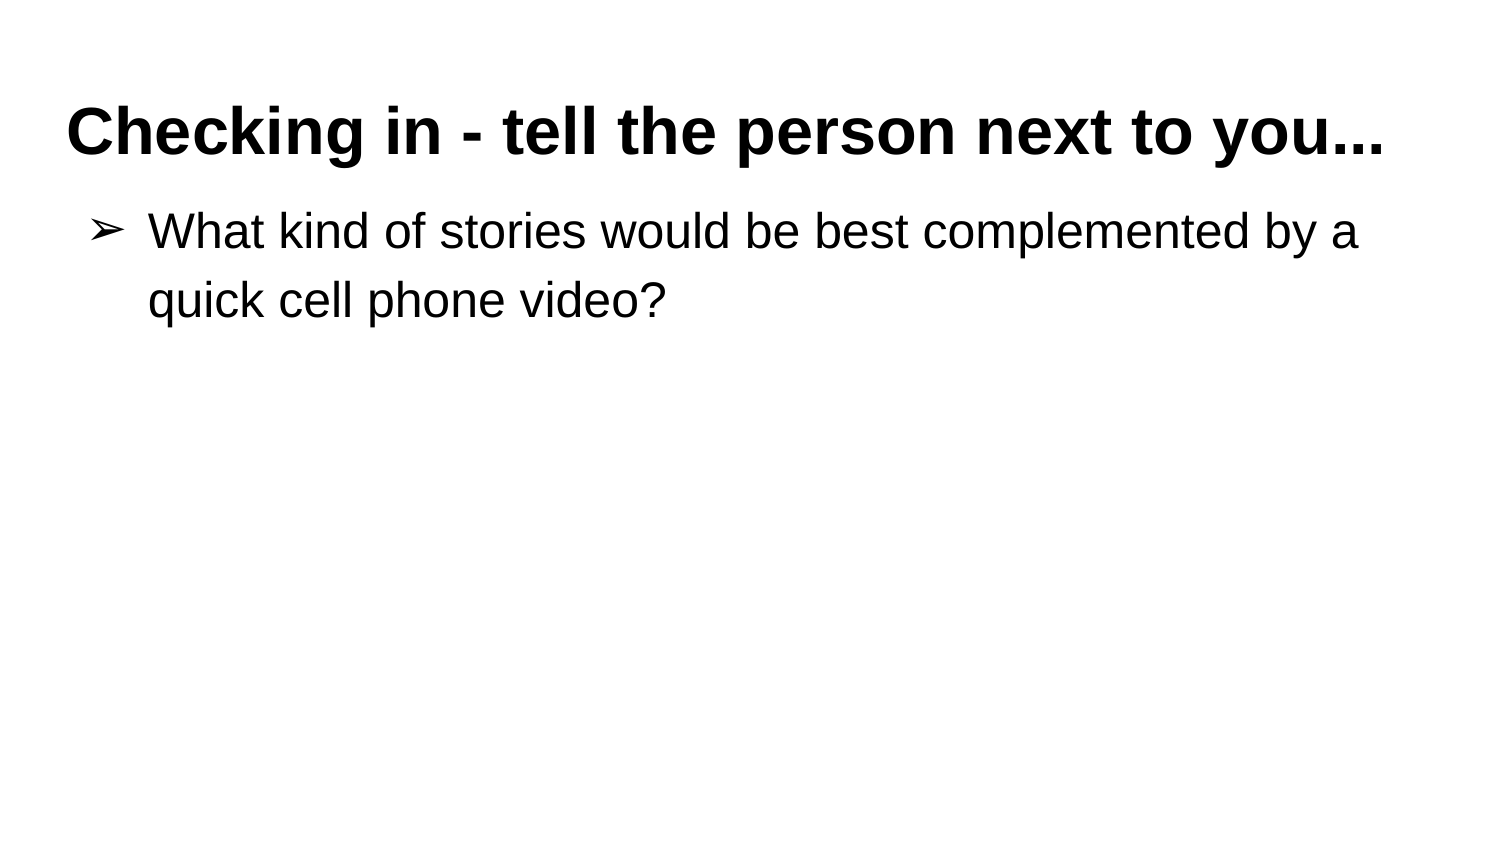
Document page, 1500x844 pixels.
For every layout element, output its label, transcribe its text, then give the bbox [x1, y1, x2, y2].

title Checking in - tell the person next to you... [51, 72, 1449, 167]
text_box What kind of stories would be best complemented by a quick cell phone video? [57, 174, 1456, 366]
